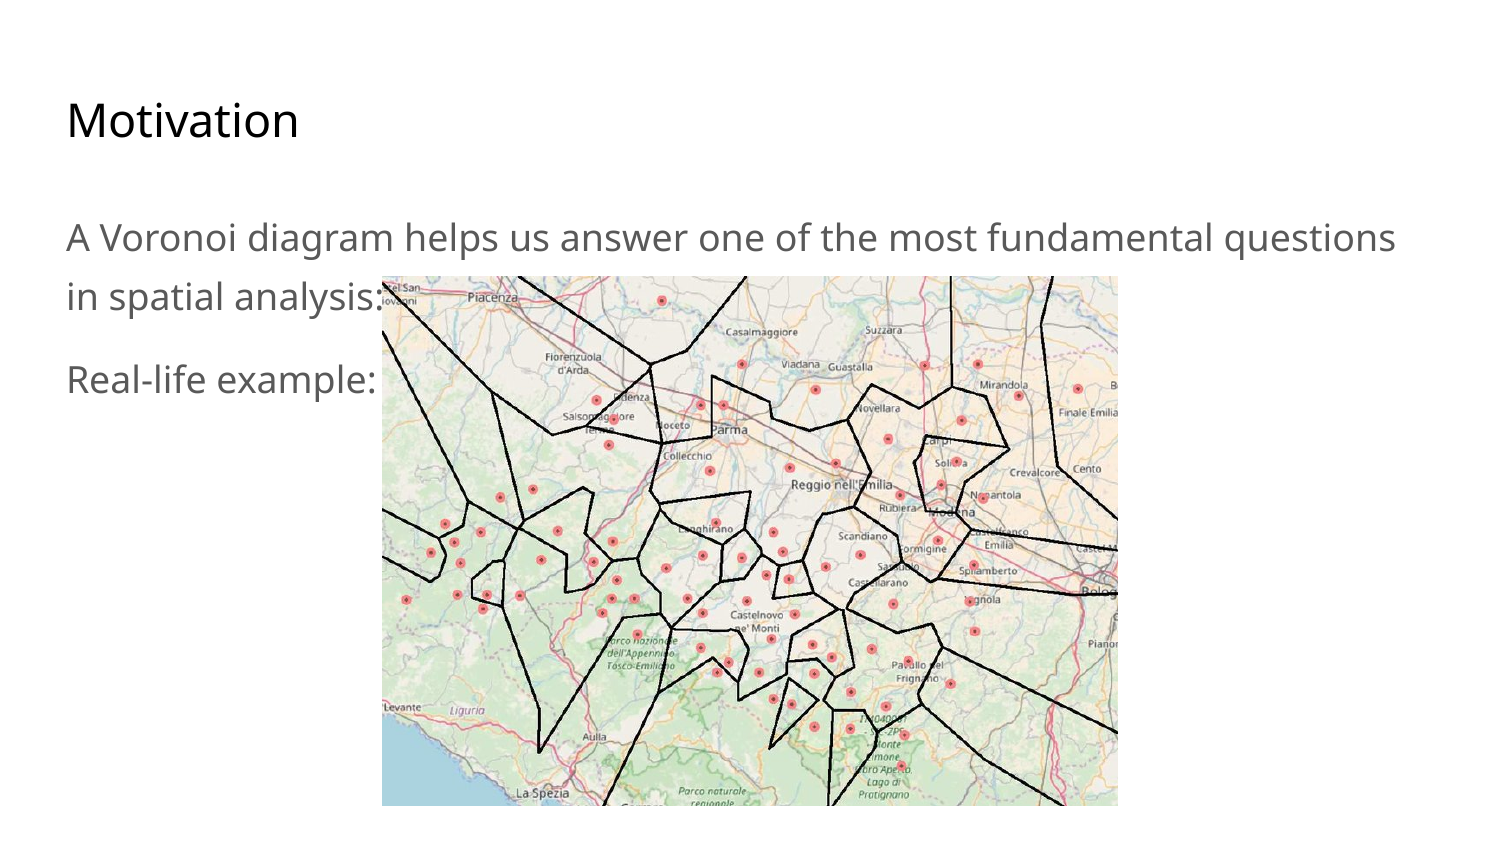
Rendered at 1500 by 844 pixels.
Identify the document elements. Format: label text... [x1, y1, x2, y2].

list A Voronoi diagram helps us answer one of the most fundamental questions in spatial analysis: “Which point is closest?” Real-life example: [51, 189, 1449, 750]
title Motivation [51, 72, 1449, 167]
picture [381, 276, 1118, 806]
